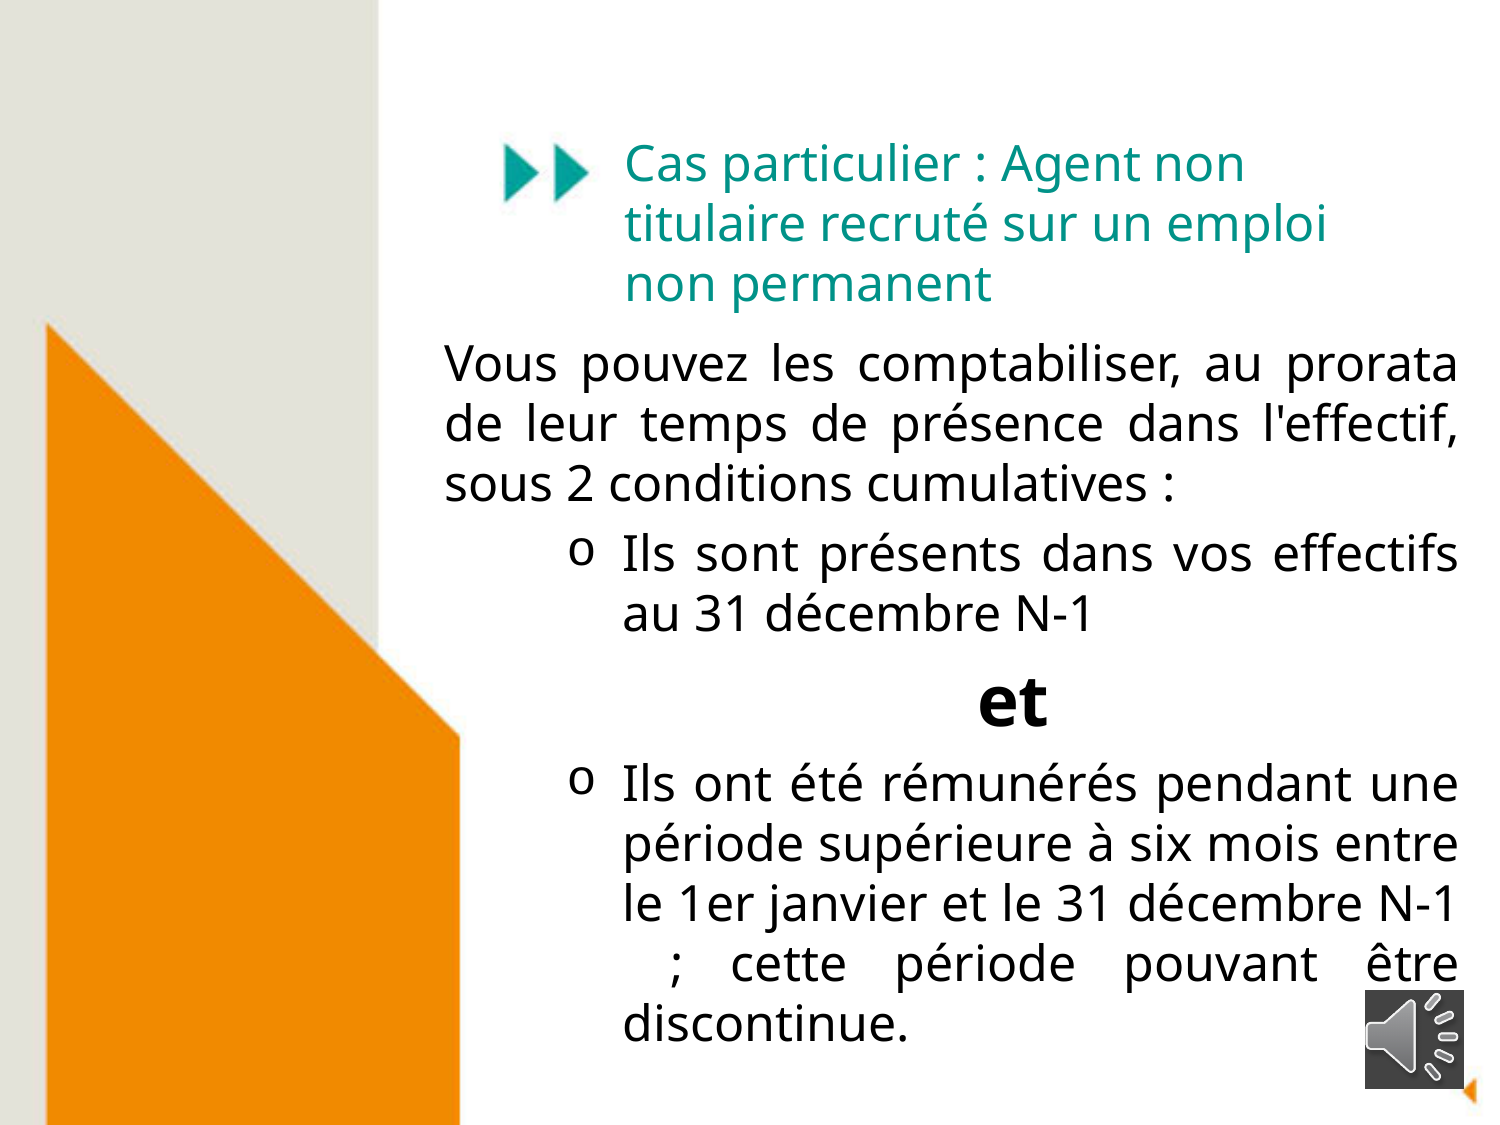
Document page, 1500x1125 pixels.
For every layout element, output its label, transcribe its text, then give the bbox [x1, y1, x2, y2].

list Vous pouvez les comptabiliser, au prorata de leur temps de présence dans l'effectif, sous 2 conditions cumulatives : Ils sont présents dans vos effectifs au 31 décembre N-1 et Ils ont été rémunérés pendant une période supérieure à six mois entre le 1er janvier et le 31 décembre N-1 ; cette période pouvant être discontinue. [430, 324, 1476, 1027]
title Cas particulier : Agent non titulaire recruté sur un emploi non permanent [610, 123, 1412, 206]
picture [0, 0, 1500, 1125]
slide_number 5 [1097, 1050, 1448, 1110]
